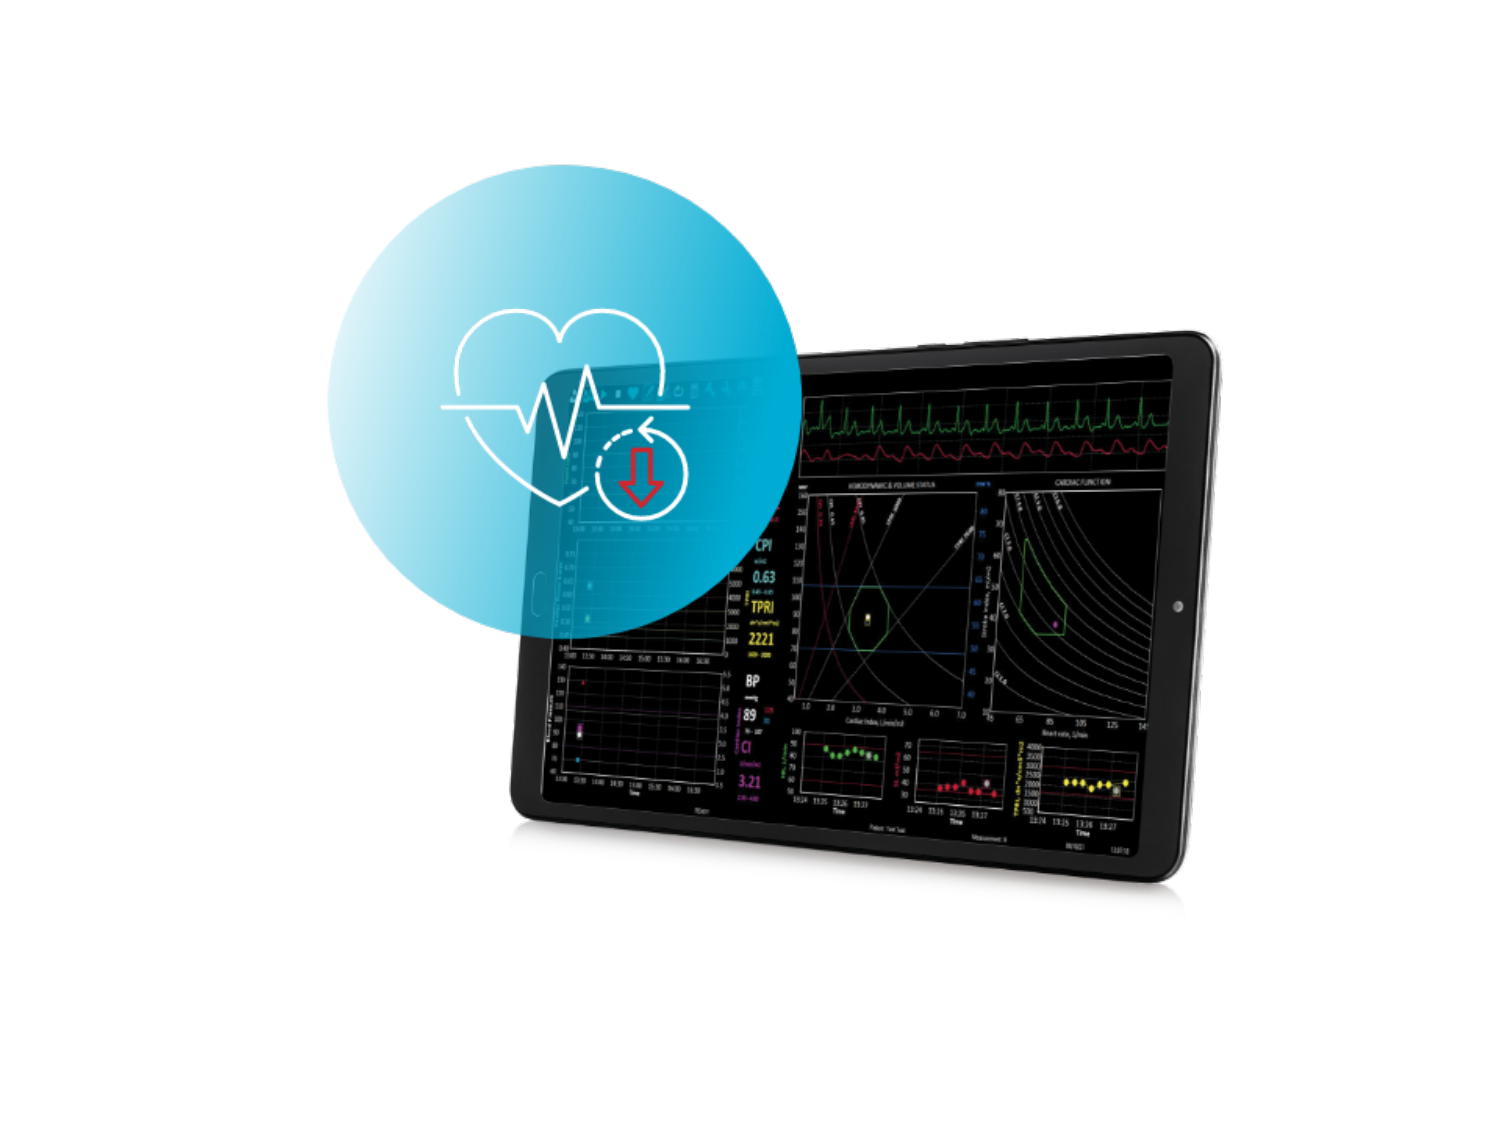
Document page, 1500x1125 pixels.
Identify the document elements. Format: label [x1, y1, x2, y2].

picture [274, 112, 1235, 944]
